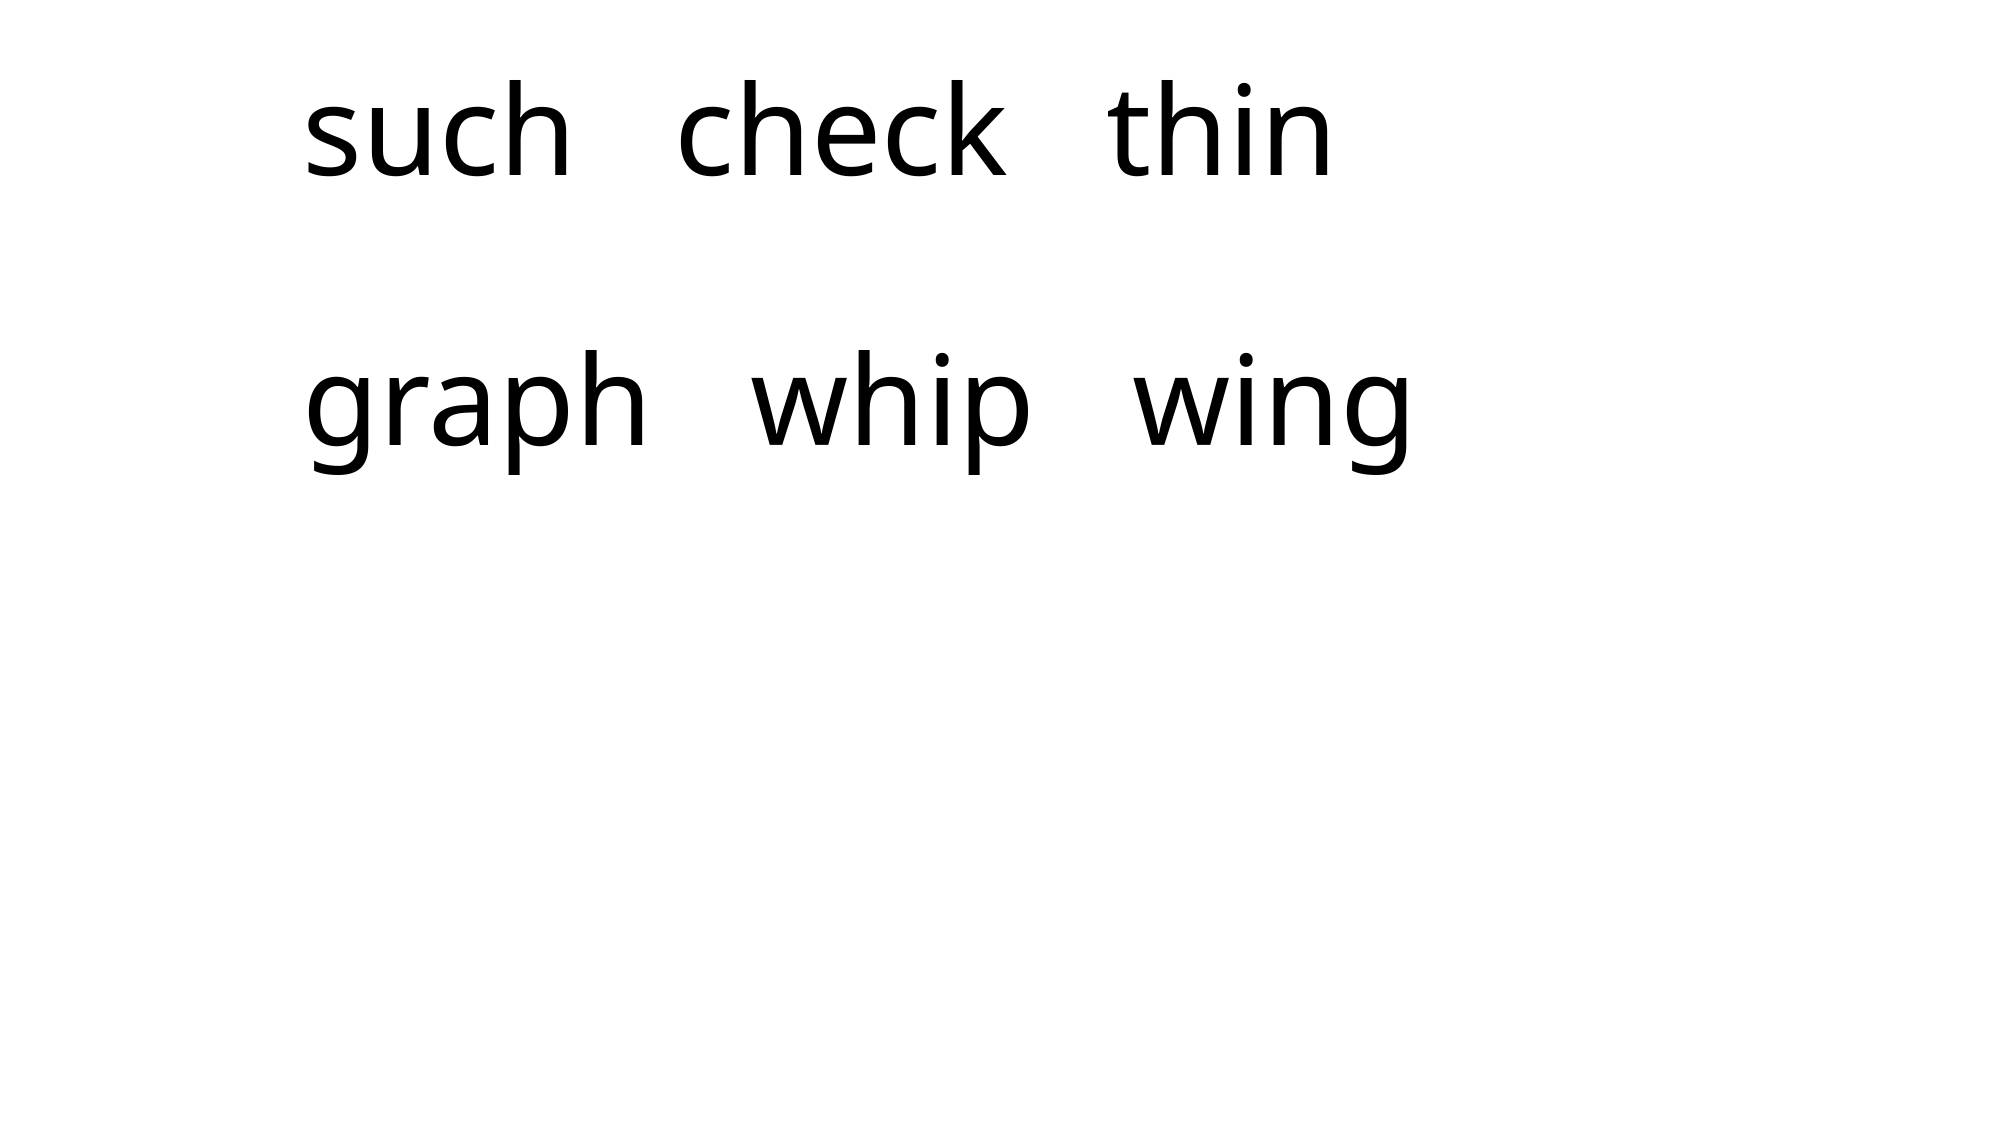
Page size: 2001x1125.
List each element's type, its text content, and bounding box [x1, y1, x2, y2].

title such check thin graph whip wing [137, 59, 1863, 1079]
